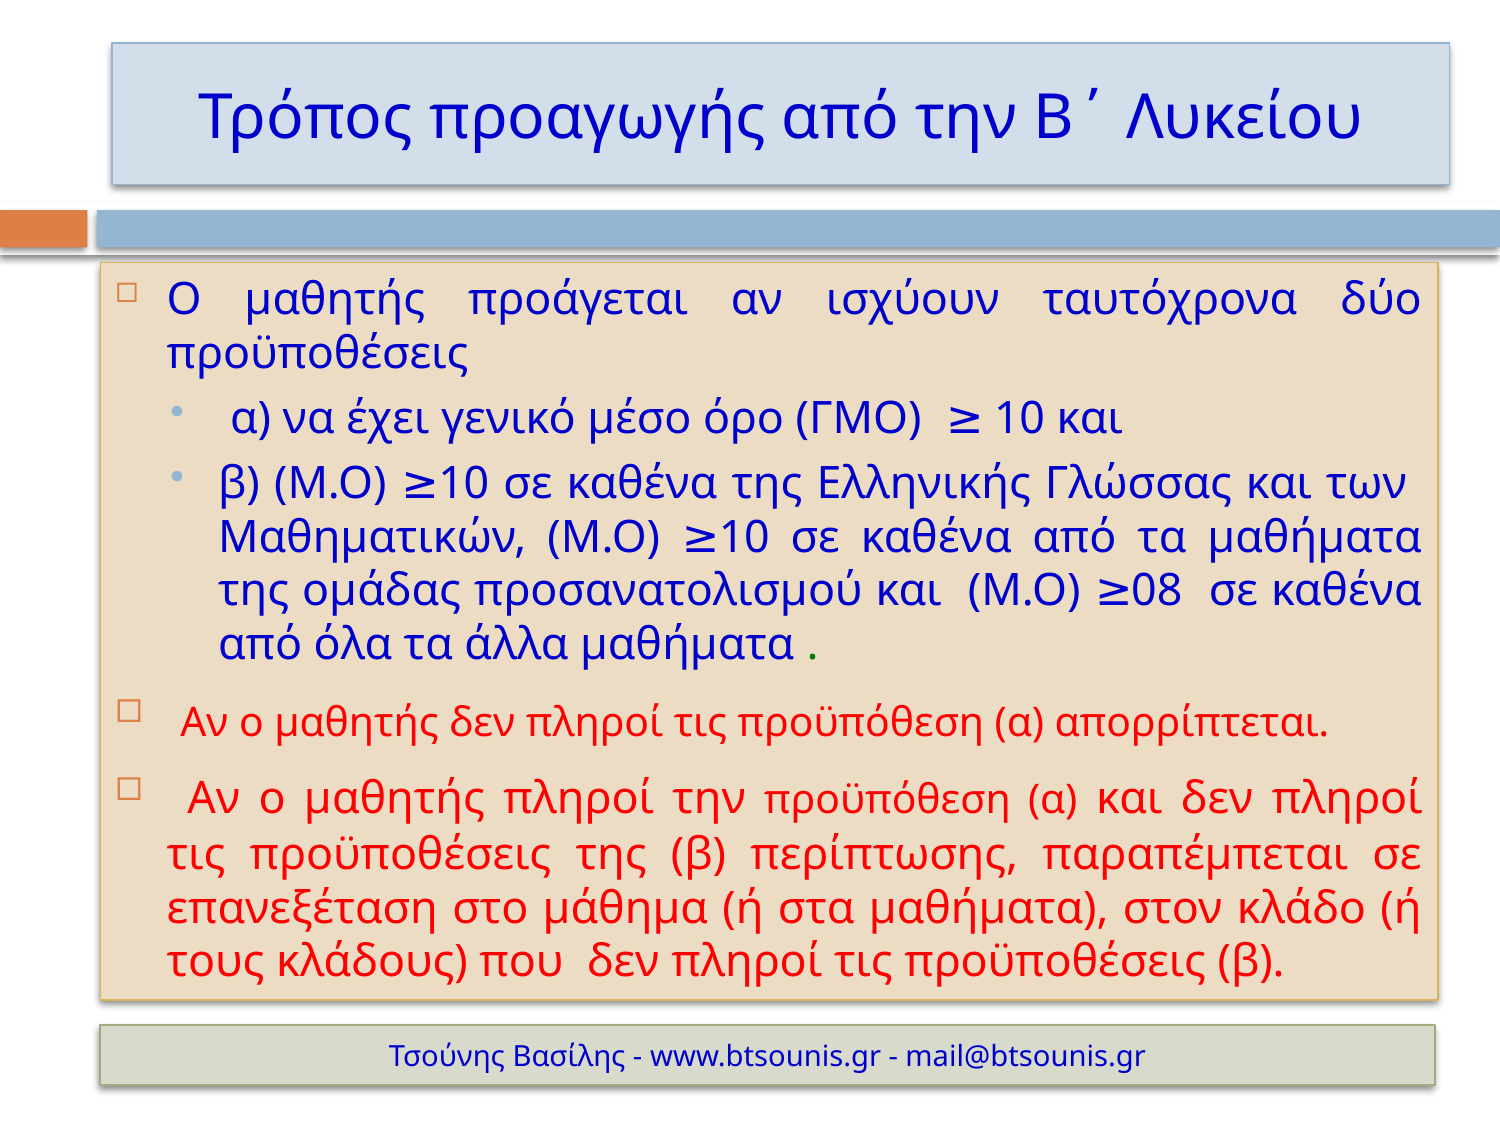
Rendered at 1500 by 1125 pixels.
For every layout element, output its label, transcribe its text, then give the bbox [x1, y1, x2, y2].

footer Τσούνης Βασίλης - www.btsounis.gr - mail@btsounis.gr [99, 1024, 1436, 1086]
list Ο μαθητής προάγεται αν ισχύουν ταυτόχρονα δύο προϋποθέσεις α) να έχει γενικό μέσο όρο (ΓΜΟ) ≥ 10 και β) (Μ.Ο) ≥10 σε καθένα της Ελληνικής Γλώσσας και των Μαθηματικών, (Μ.Ο) ≥10 σε καθένα από τα μαθήματα της ομάδας προσανατολισμού και (Μ.Ο) ≥08 σε καθένα από όλα τα άλλα μαθήματα . Αν ο μαθητής δεν πληροί τις προϋπόθεση (α) απορρίπτεται. Αν ο μαθητής πληροί την προϋπόθεση (α) και δεν πληροί τις προϋποθέσεις της (β) περίπτωσης, παραπέμπεται σε επανεξέταση στο μάθημα (ή στα μαθήματα), στον κλάδο (ή τους κλάδους) που δεν πληροί τις προϋποθέσεις (β). [100, 262, 1439, 1001]
title Τρόπος προαγωγής από την Β΄ Λυκείου [111, 42, 1450, 185]
